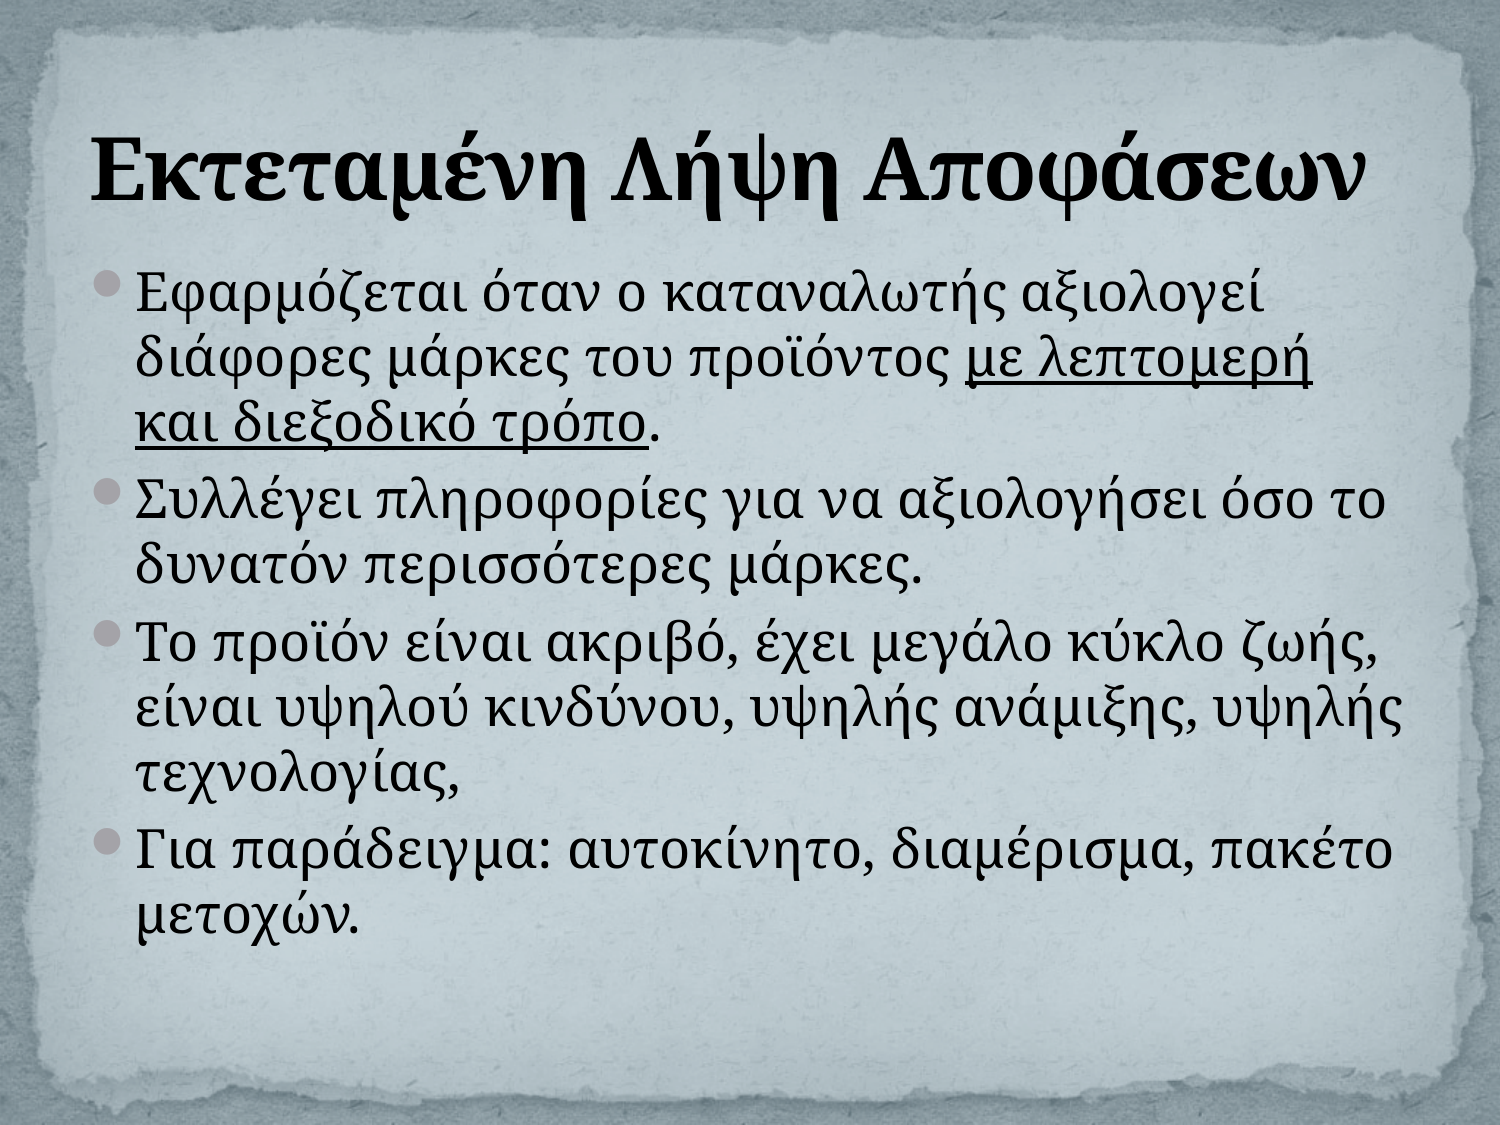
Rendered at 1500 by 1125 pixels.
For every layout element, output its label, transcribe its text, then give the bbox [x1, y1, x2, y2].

list Εφαρμόζεται όταν ο καταναλωτής αξιολογεί διάφορες μάρκες του προϊόντος με λεπτομερή και διεξοδικό τρόπο. Συλλέγει πληροφορίες για να αξιολογήσει όσο το δυνατόν περισσότερες μάρκες. Το προϊόν είναι ακριβό, έχει μεγάλο κύκλο ζωής, είναι υψηλού κινδύνου, υψηλής ανάμιξης, υψηλής τεχνολογίας, Για παράδειγμα: αυτοκίνητο, διαμέρισμα, πακέτο μετοχών. [75, 249, 1425, 1000]
title Εκτεταμένη Λήψη Αποφάσεων [74, 24, 1425, 225]
